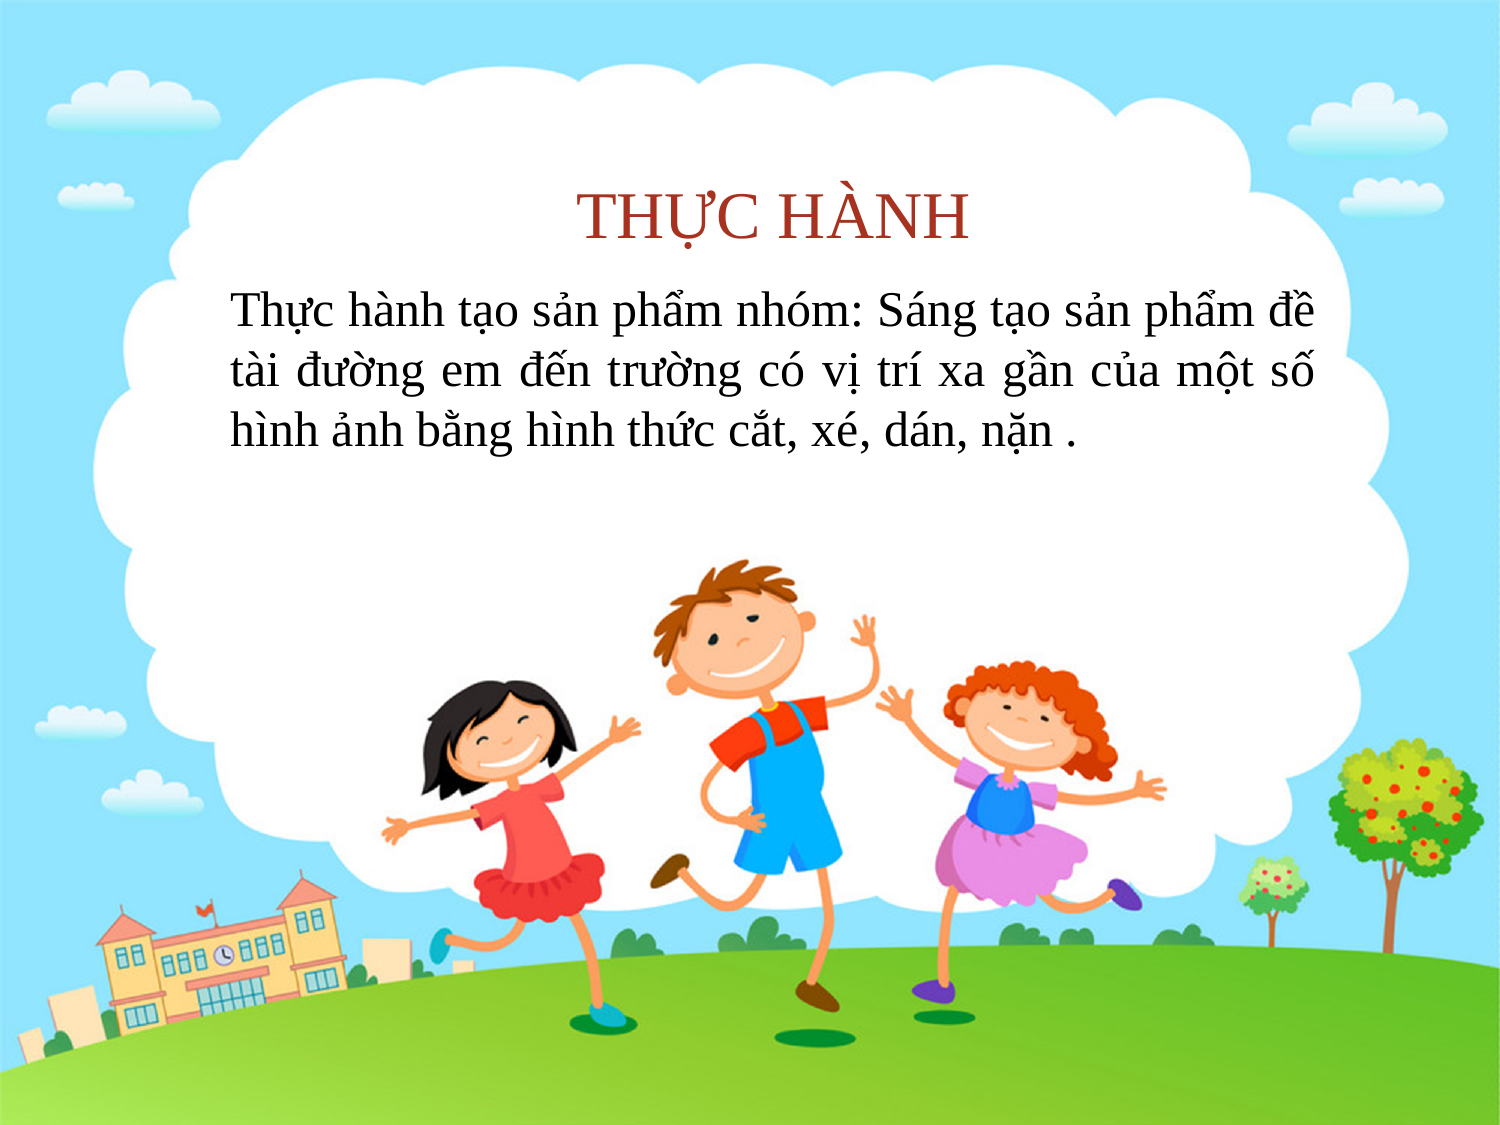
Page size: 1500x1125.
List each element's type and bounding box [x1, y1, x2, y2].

list [0, 0, 1500, 1125]
